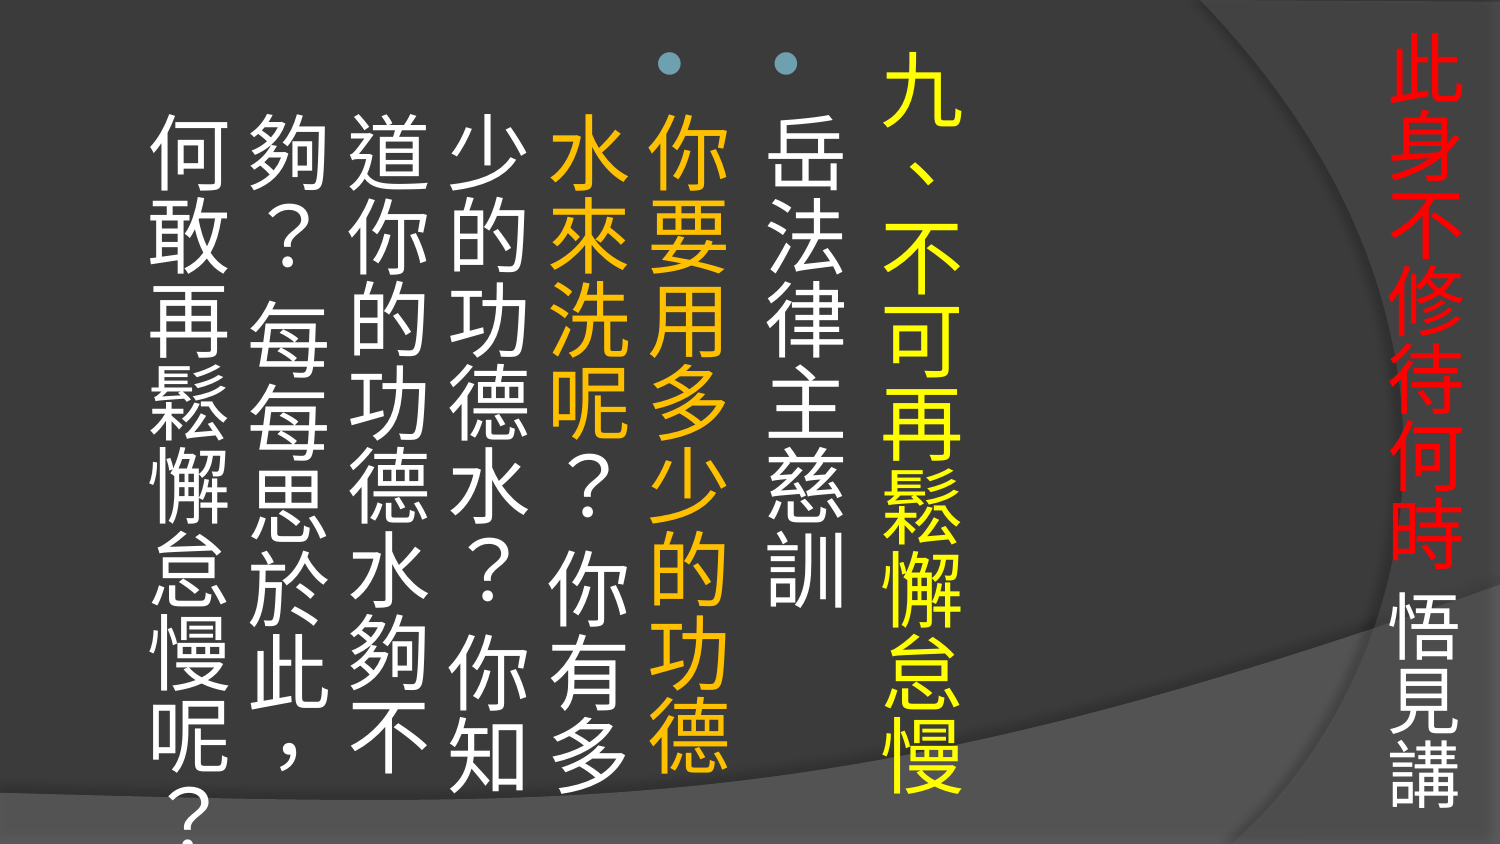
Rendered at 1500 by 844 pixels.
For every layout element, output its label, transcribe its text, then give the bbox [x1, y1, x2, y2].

list 九、不可再鬆懈怠慢 岳法律主慈訓 你要用多少的功德水來洗呢？ 你有多少的功德水？ 你知道你的功德水夠不夠？ 每每思於此，何敢再鬆懈怠慢呢？ [29, 27, 1365, 820]
title 此身不修待何時 悟見講 [1364, 21, 1483, 820]
